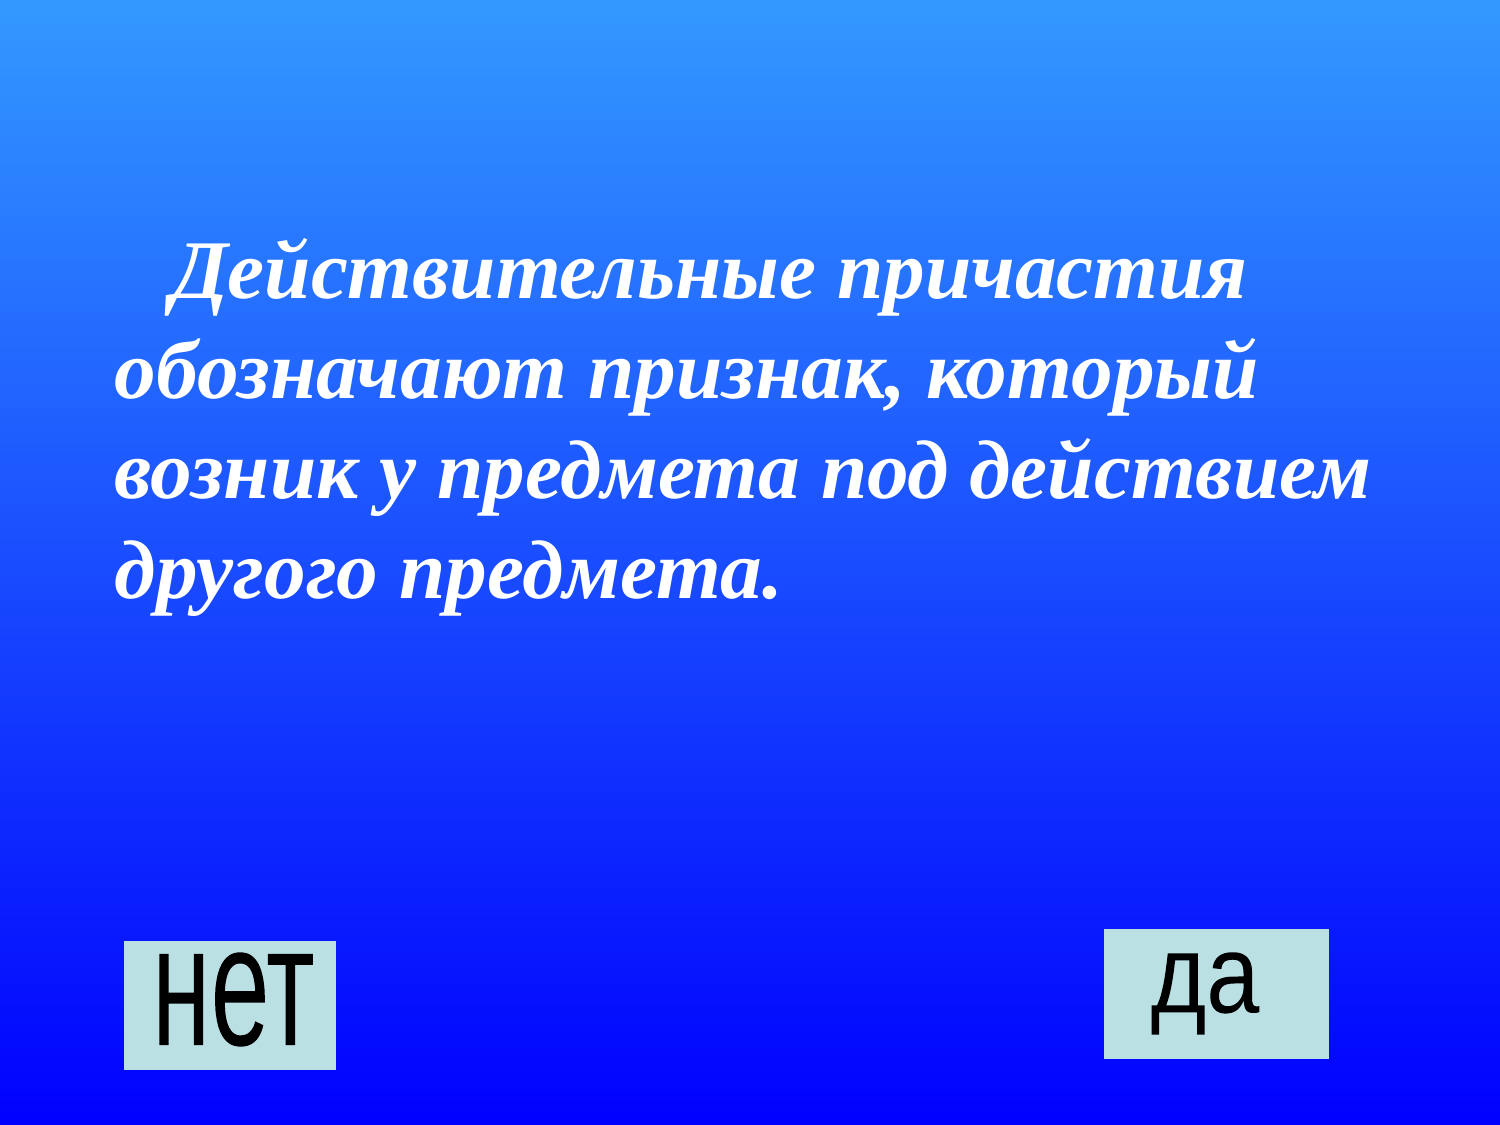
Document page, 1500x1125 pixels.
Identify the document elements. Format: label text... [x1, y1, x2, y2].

text_box Действительные причастия обозначают признак, который возник у предмета под действием другого предмета. [100, 207, 1412, 623]
text_box [123, 940, 337, 1071]
text_box [1104, 928, 1329, 1059]
